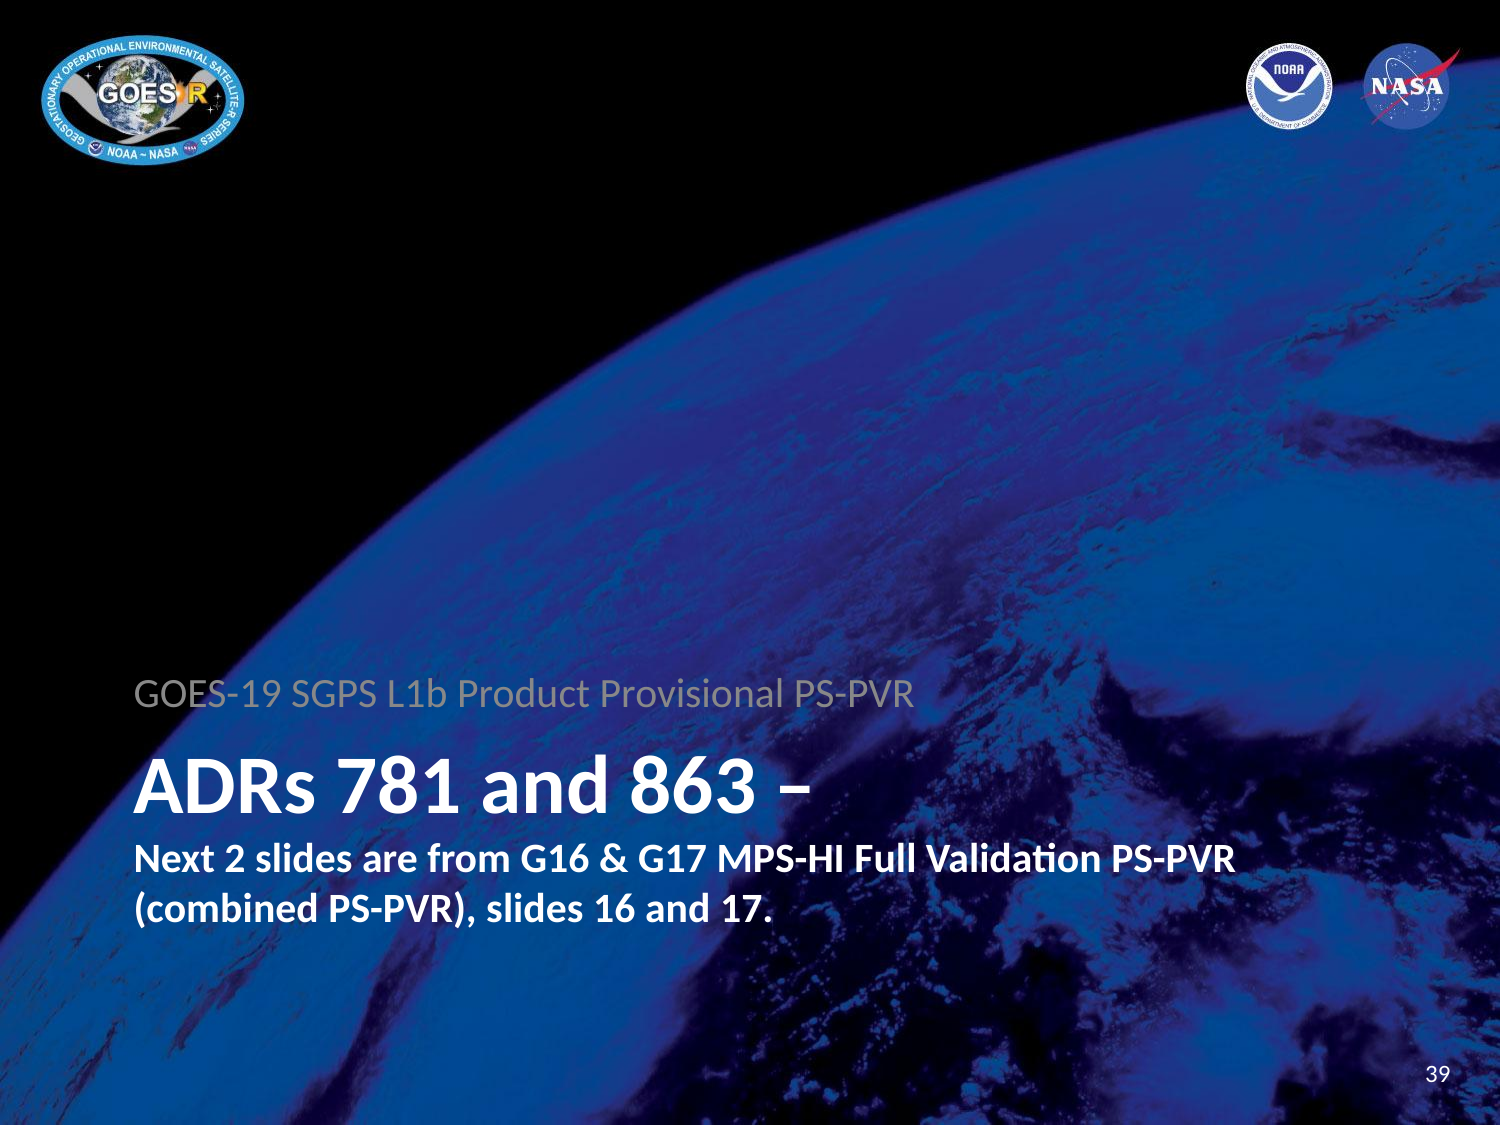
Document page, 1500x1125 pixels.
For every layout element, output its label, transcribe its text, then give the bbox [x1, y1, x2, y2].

title ADRs 781 and 863 – Next 2 slides are from G16 & G17 MPS-HI Full Validation PS-PVR (combined PS-PVR), slides 16 and 17. [118, 723, 1394, 947]
picture [0, 0, 1500, 1125]
slide_number 39 [1353, 1042, 1466, 1103]
list GOES-19 SGPS L1b Product Provisional PS-PVR [118, 476, 1394, 723]
